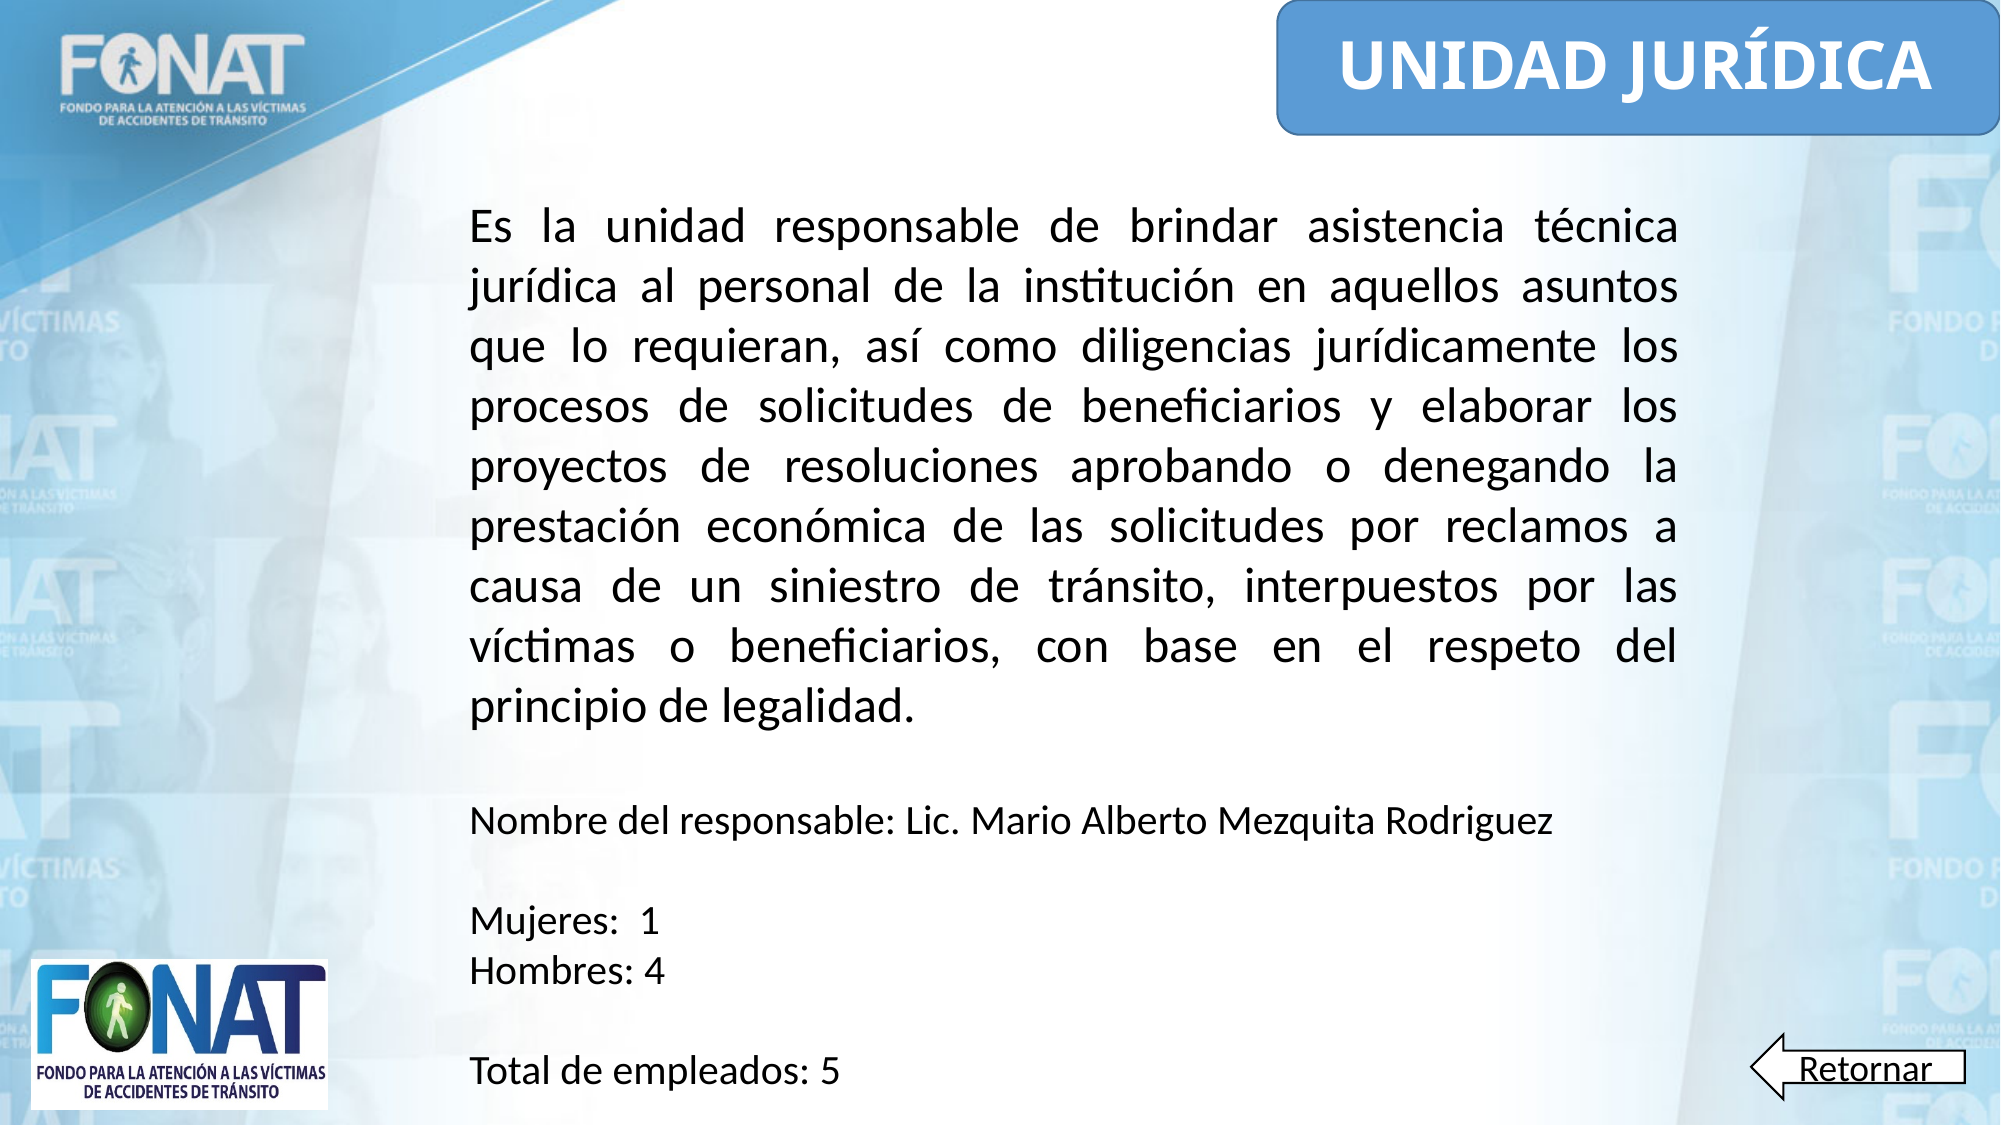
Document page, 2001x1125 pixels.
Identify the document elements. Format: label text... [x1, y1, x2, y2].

text_box Retornar [1749, 1032, 1966, 1102]
text_box Es la unidad responsable de brindar asistencia técnica jurídica al personal de la institución en aquellos asuntos que lo requieran, así como diligencias jurídicamente los procesos de solicitudes de beneficiarios y elaborar los proyectos de resoluciones aprobando o denegando la prestación económica de las solicitudes por reclamos a causa de un siniestro de tránsito, interpuestos por las víctimas o beneficiarios, con base en el respeto del principio de legalidad. Nombre del responsable: Lic. Mario Alberto Mezquita Rodriguez Mujeres: 1 Hombres: 4 Total de empleados: 5 [454, 185, 1695, 1101]
text_box [1290, 0, 2000, 136]
title UNIDAD JURÍDICA [1237, 1, 1948, 135]
picture [0, 0, 2001, 1125]
